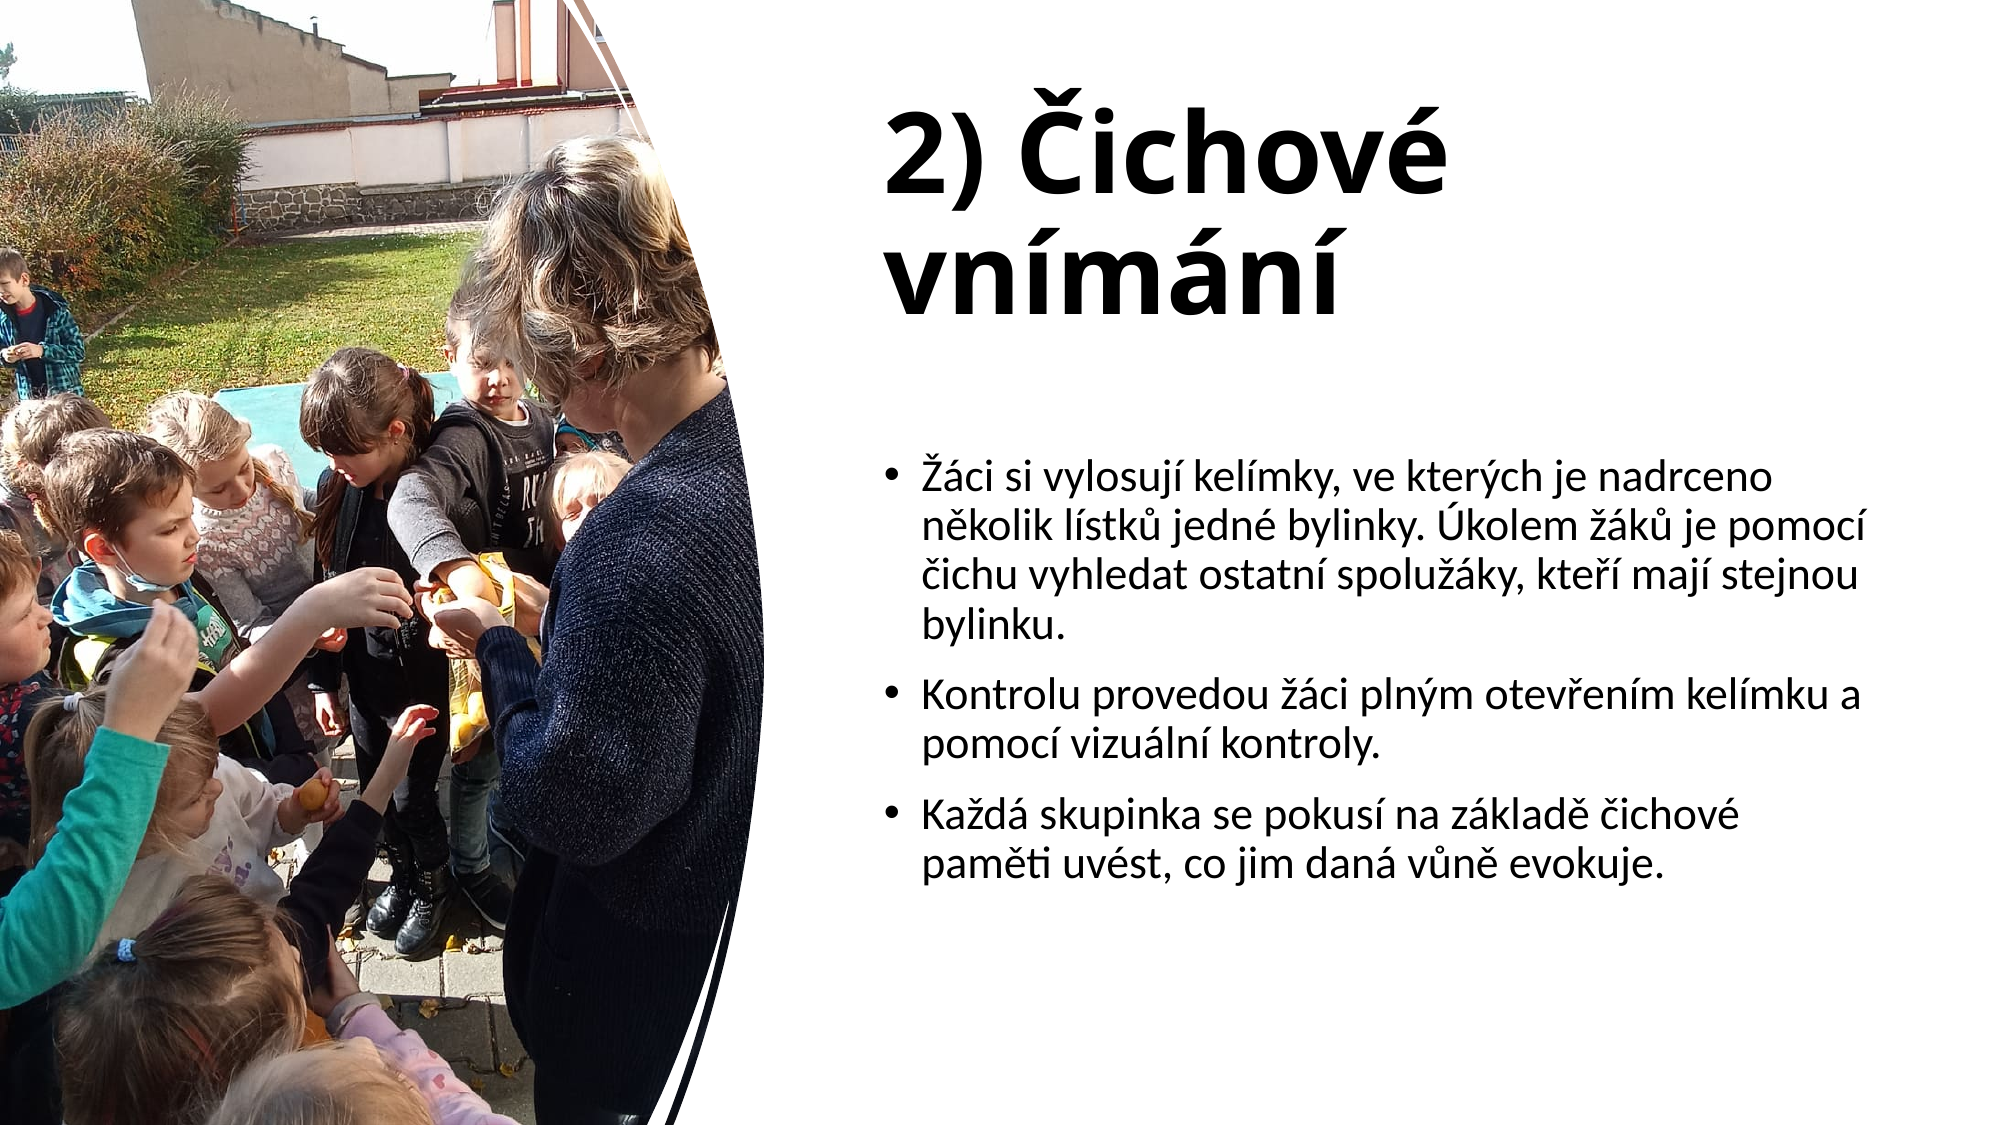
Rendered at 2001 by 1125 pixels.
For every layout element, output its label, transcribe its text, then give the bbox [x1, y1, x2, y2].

picture [0, 0, 764, 1125]
list Žáci si vylosují kelímky, ve kterých je nadrceno několik lístků jedné bylinky. Úkolem žáků je pomocí čichu vyhledat ostatní spolužáky, kteří mají stejnou bylinku. Kontrolu provedou žáci plným otevřením kelímku a pomocí vizuální kontroly. Každá skupinka se pokusí na základě čichové paměti uvést, co jim daná vůně evokuje. [869, 443, 1895, 1016]
title 2) Čichové vnímání [869, 53, 1895, 347]
